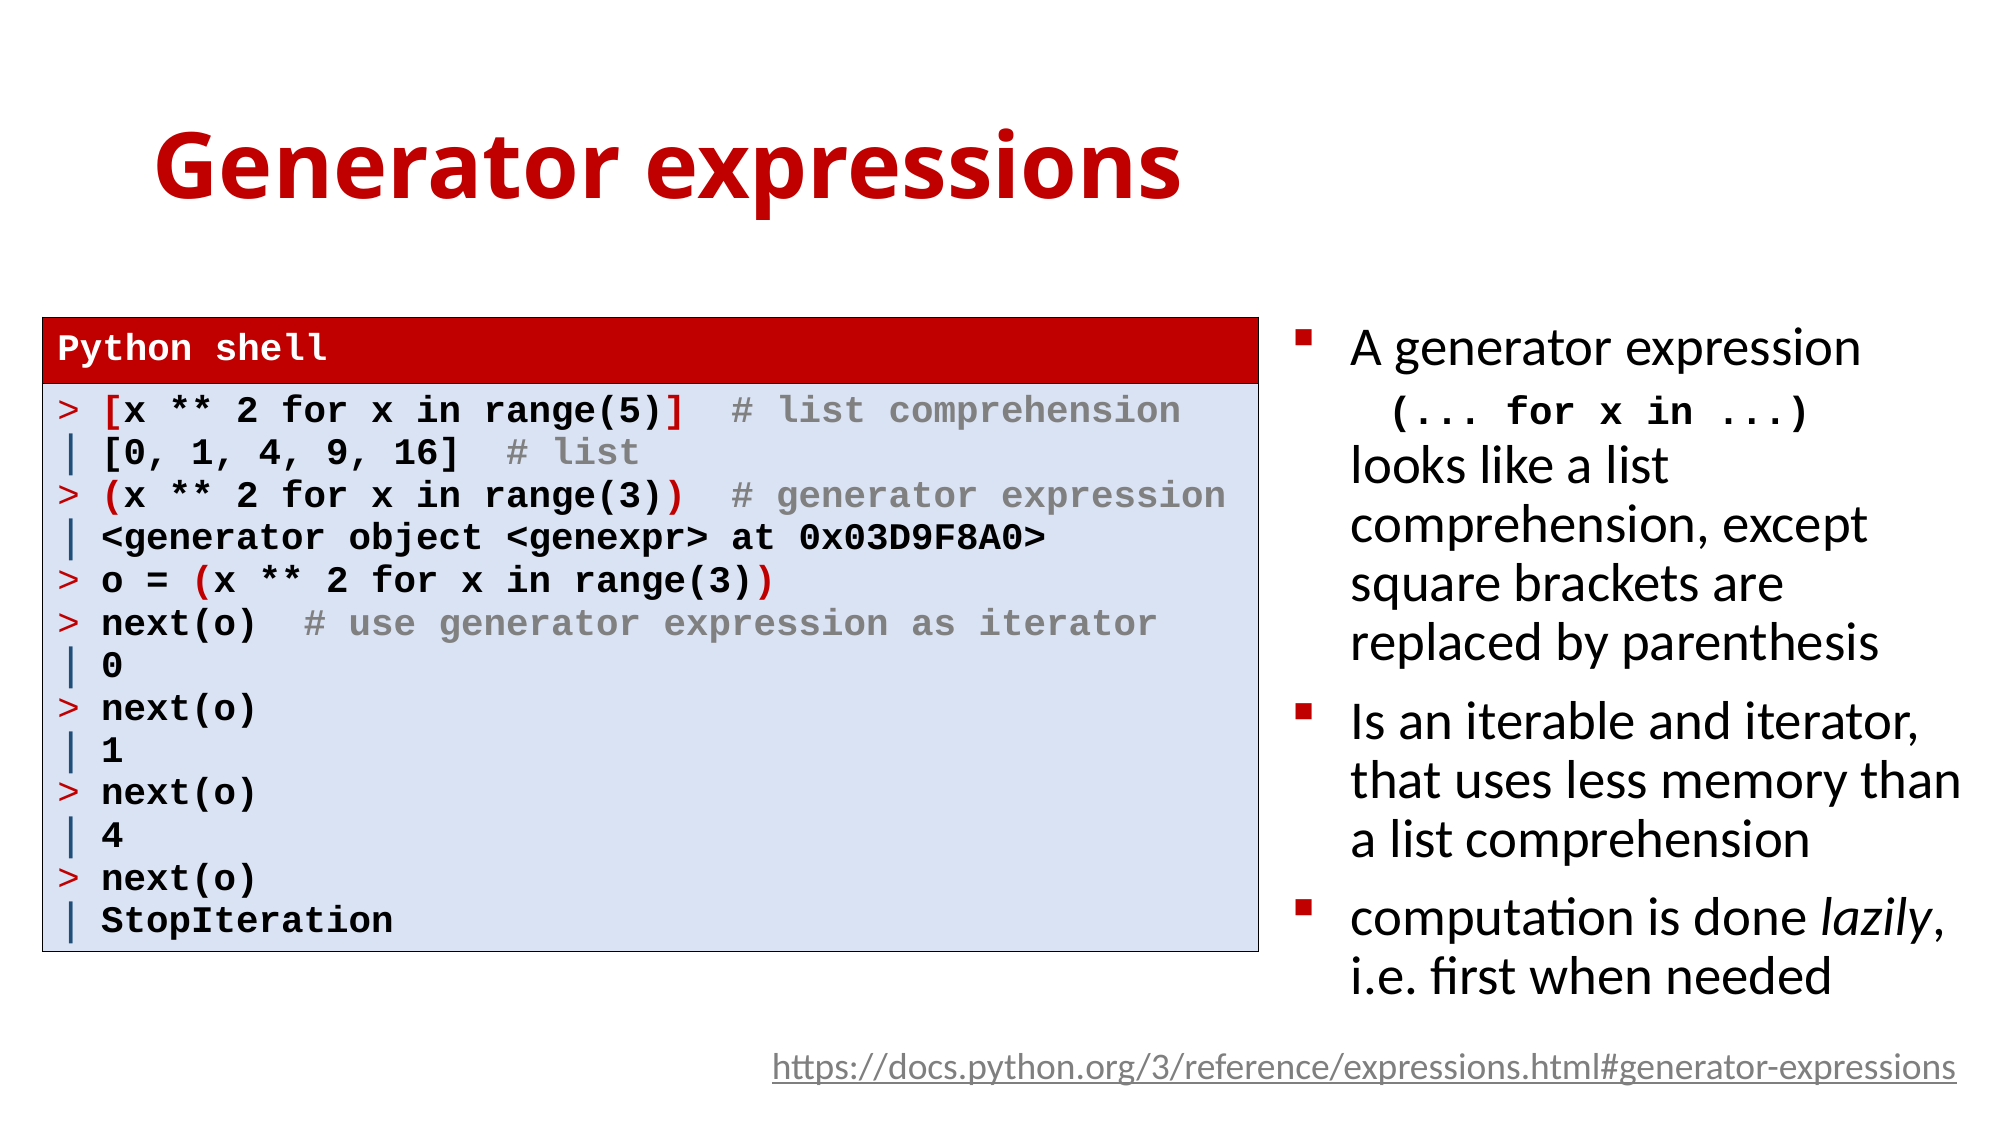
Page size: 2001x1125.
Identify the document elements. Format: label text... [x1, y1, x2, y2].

list A generator expression (... for x in ...) looks like a list comprehension, except square brackets are replaced by parenthesis Is an iterable and iterator, that uses less memory than a list comprehension computation is done lazily, i.e. first when needed [1276, 310, 1981, 1025]
title Generator expressions [137, 59, 1863, 278]
text_box https://docs.python.org/3/reference/expressions.html#generator-expressions [596, 1034, 1973, 1095]
table_header Python shell [43, 318, 1258, 383]
table_cell [x ** 2 for x in range(5)] # list comprehension [0, 1, 4, 9, 16] # list (x ** 2 for x in range(3)) # generator expression <generator object <genexpr> at 0x03D9F8A0> o = (x ** 2 for x in range(3)) next(o) # use generator expression as iterator 0 next(o) 1 next(o) 4 next(o) StopIteration [43, 384, 1258, 951]
